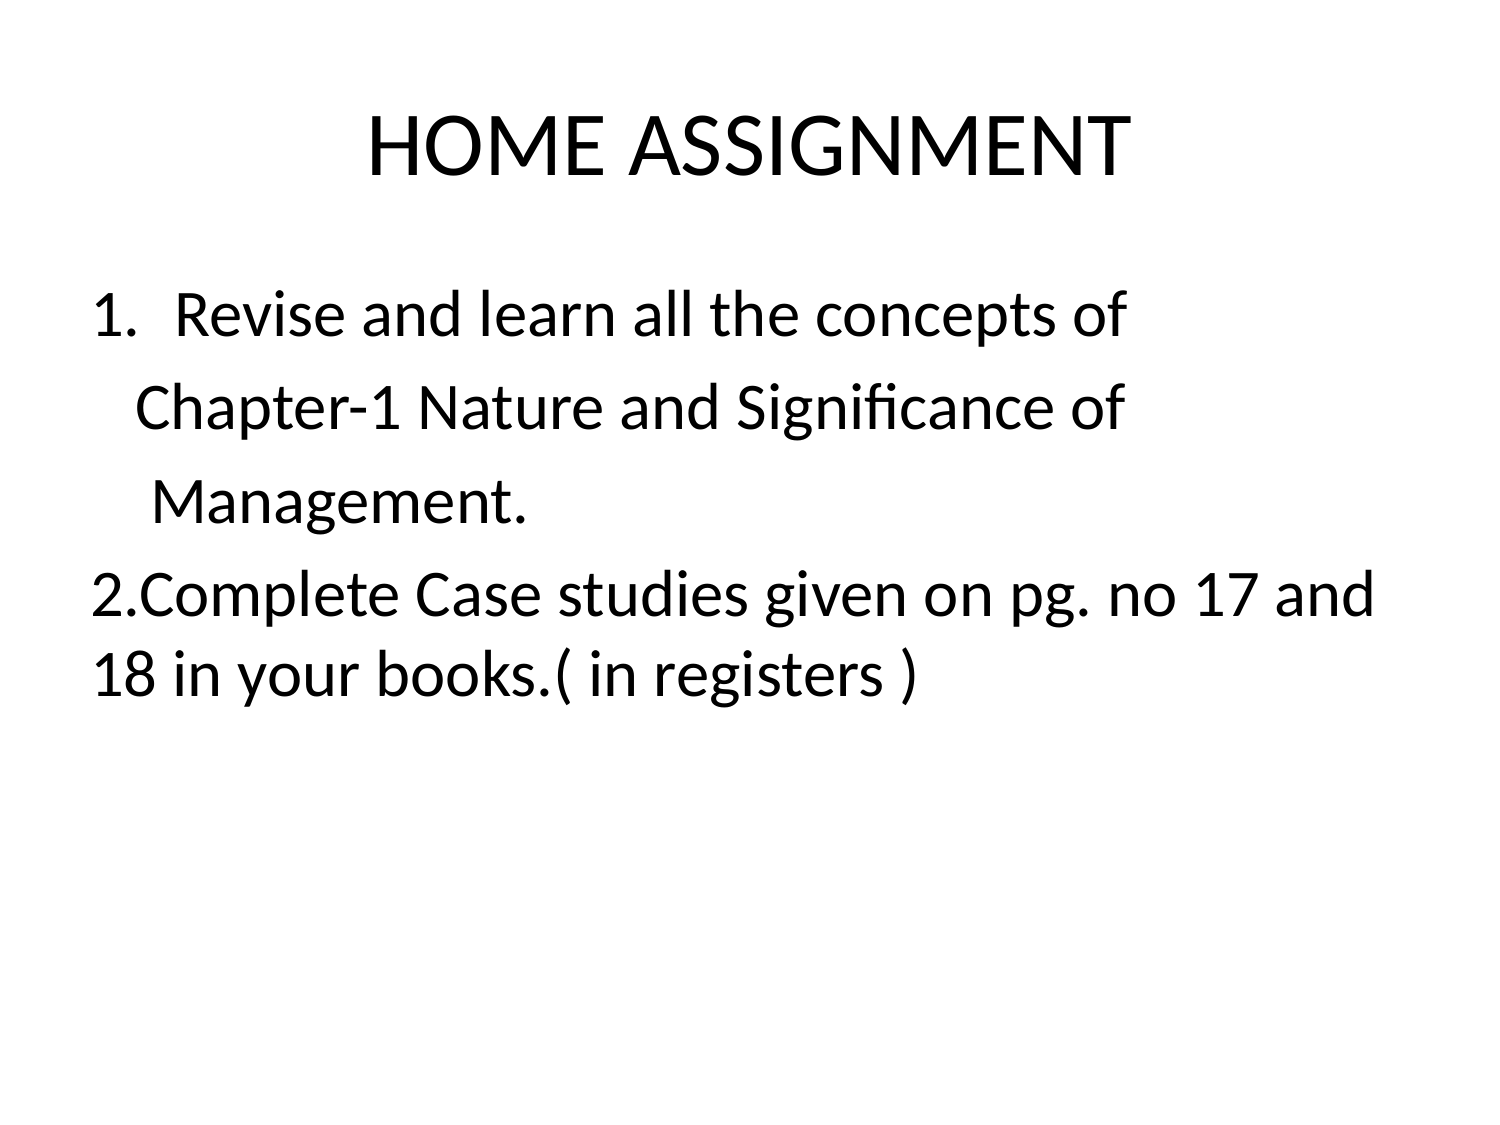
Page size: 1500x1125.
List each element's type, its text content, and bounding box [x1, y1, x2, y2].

title HOME ASSIGNMENT [75, 45, 1425, 233]
list Revise and learn all the concepts of Chapter-1 Nature and Significance of Management. 2.Complete Case studies given on pg. no 17 and 18 in your books.( in registers ) [75, 262, 1425, 1005]
